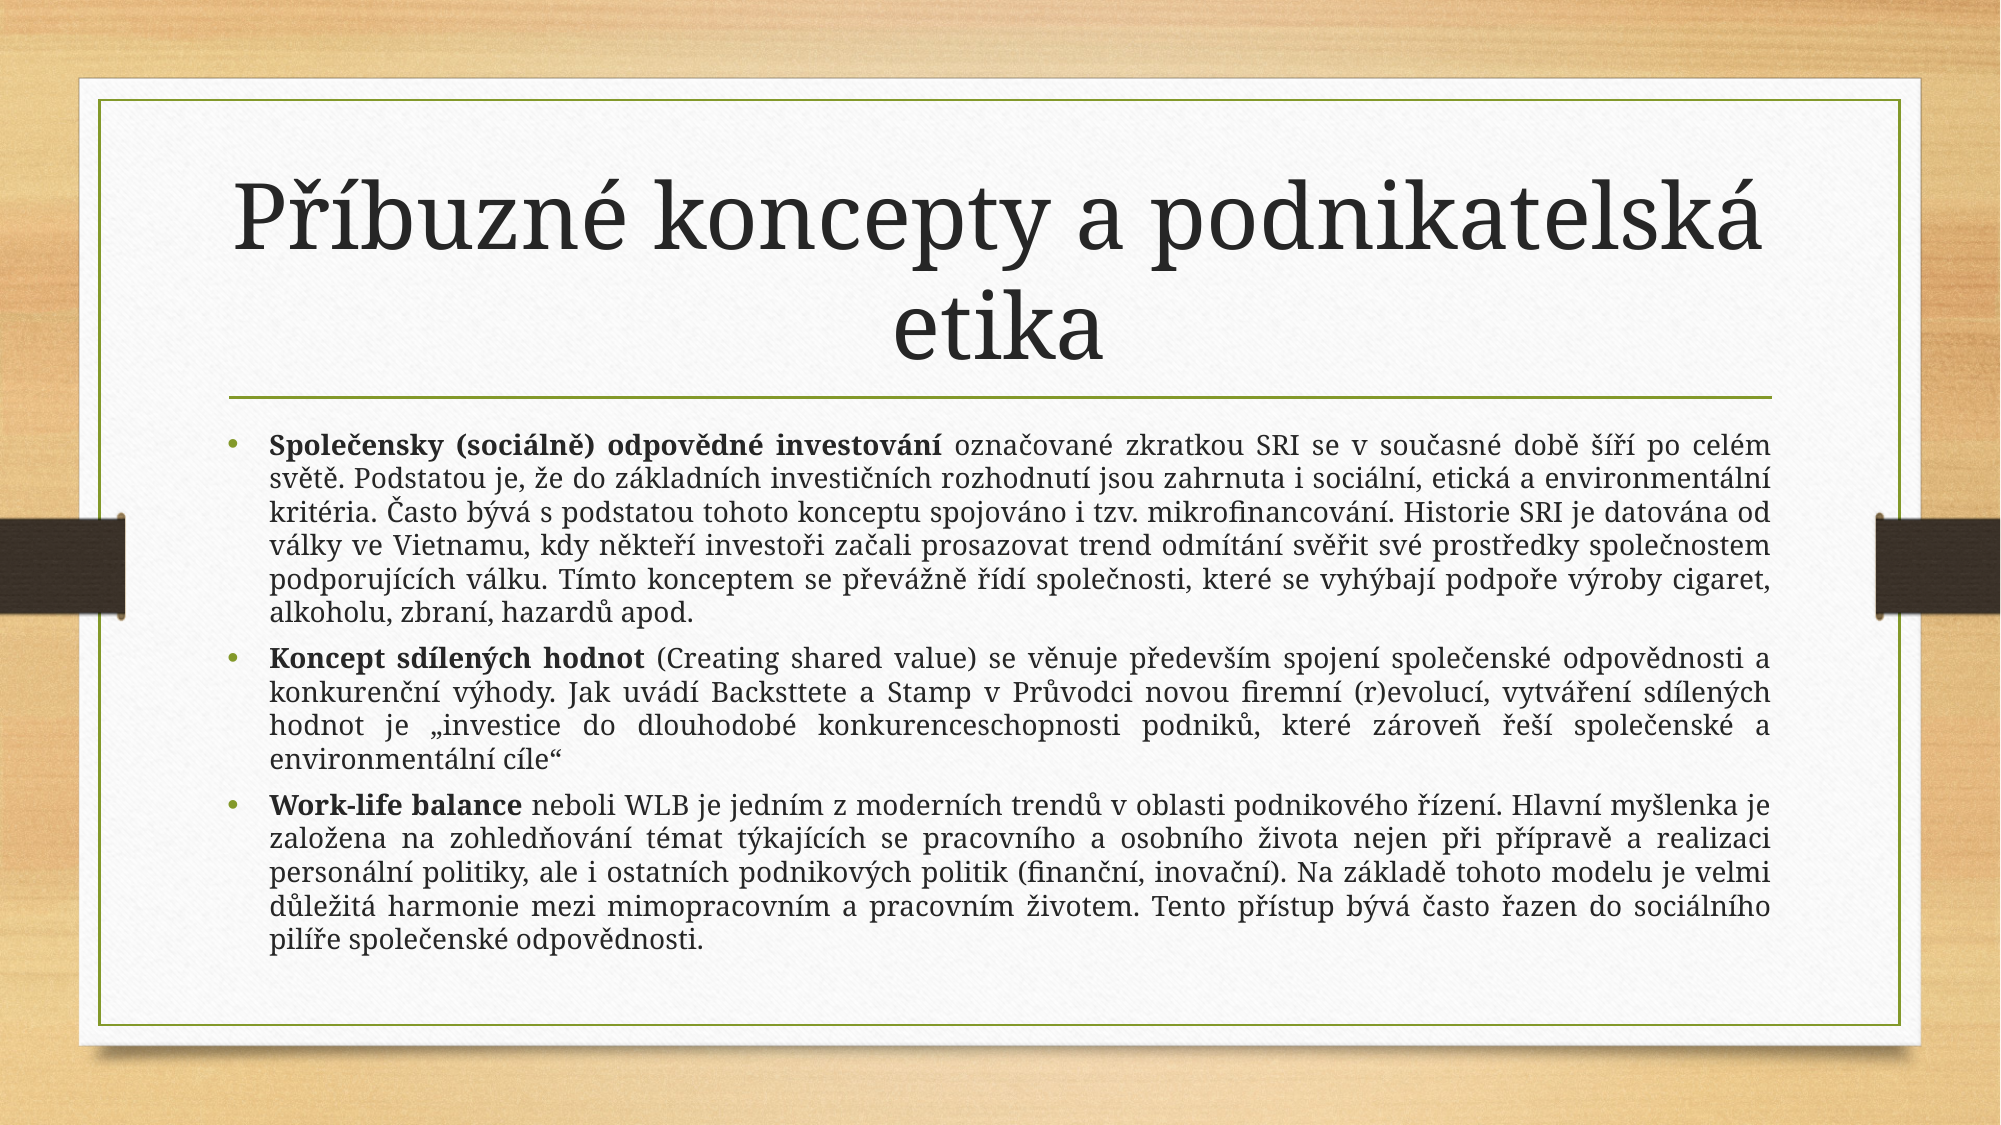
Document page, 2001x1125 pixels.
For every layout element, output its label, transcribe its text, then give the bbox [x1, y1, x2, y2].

list Společensky (sociálně) odpovědné investování označované zkratkou SRI se v současné době šíří po celém světě. Podstatou je, že do základních investičních rozhodnutí jsou zahrnuta i sociální, etická a environmentální kritéria. Často bývá s podstatou tohoto konceptu spojováno i tzv. mikrofinancování. Historie SRI je datována od války ve Vietnamu, kdy někteří investoři začali prosazovat trend odmítání svěřit své prostředky společnostem podporujících válku. Tímto konceptem se převážně řídí společnosti, které se vyhýbají podpoře výroby cigaret, alkoholu, zbraní, hazardů apod. Koncept sdílených hodnot (Creating shared value) se věnuje především spojení společenské odpovědnosti a konkurenční výhody. Jak uvádí Backsttete a Stamp v Průvodci novou firemní (r)evolucí, vytváření sdílených hodnot je „investice do dlouhodobé konkurenceschopnosti podniků, které zároveň řeší společenské a environmentální cíle“ Work-life balance neboli WLB je jedním z moderních trendů v oblasti podnikového řízení. Hlavní myšlenka je založena na zohledňování témat týkajících se pracovního a osobního života nejen při přípravě a realizaci personální politiky, ale i ostatních podnikových politik (finanční, inovační). Na základě tohoto modelu je velmi důležitá harmonie mezi mimopracovním a pracovním životem. Tento přístup bývá často řazen do sociálního pilíře společenské odpovědnosti. [212, 419, 1788, 964]
picture [0, 0, 2001, 1125]
title Příbuzné koncepty a podnikatelská etika [212, 161, 1788, 375]
